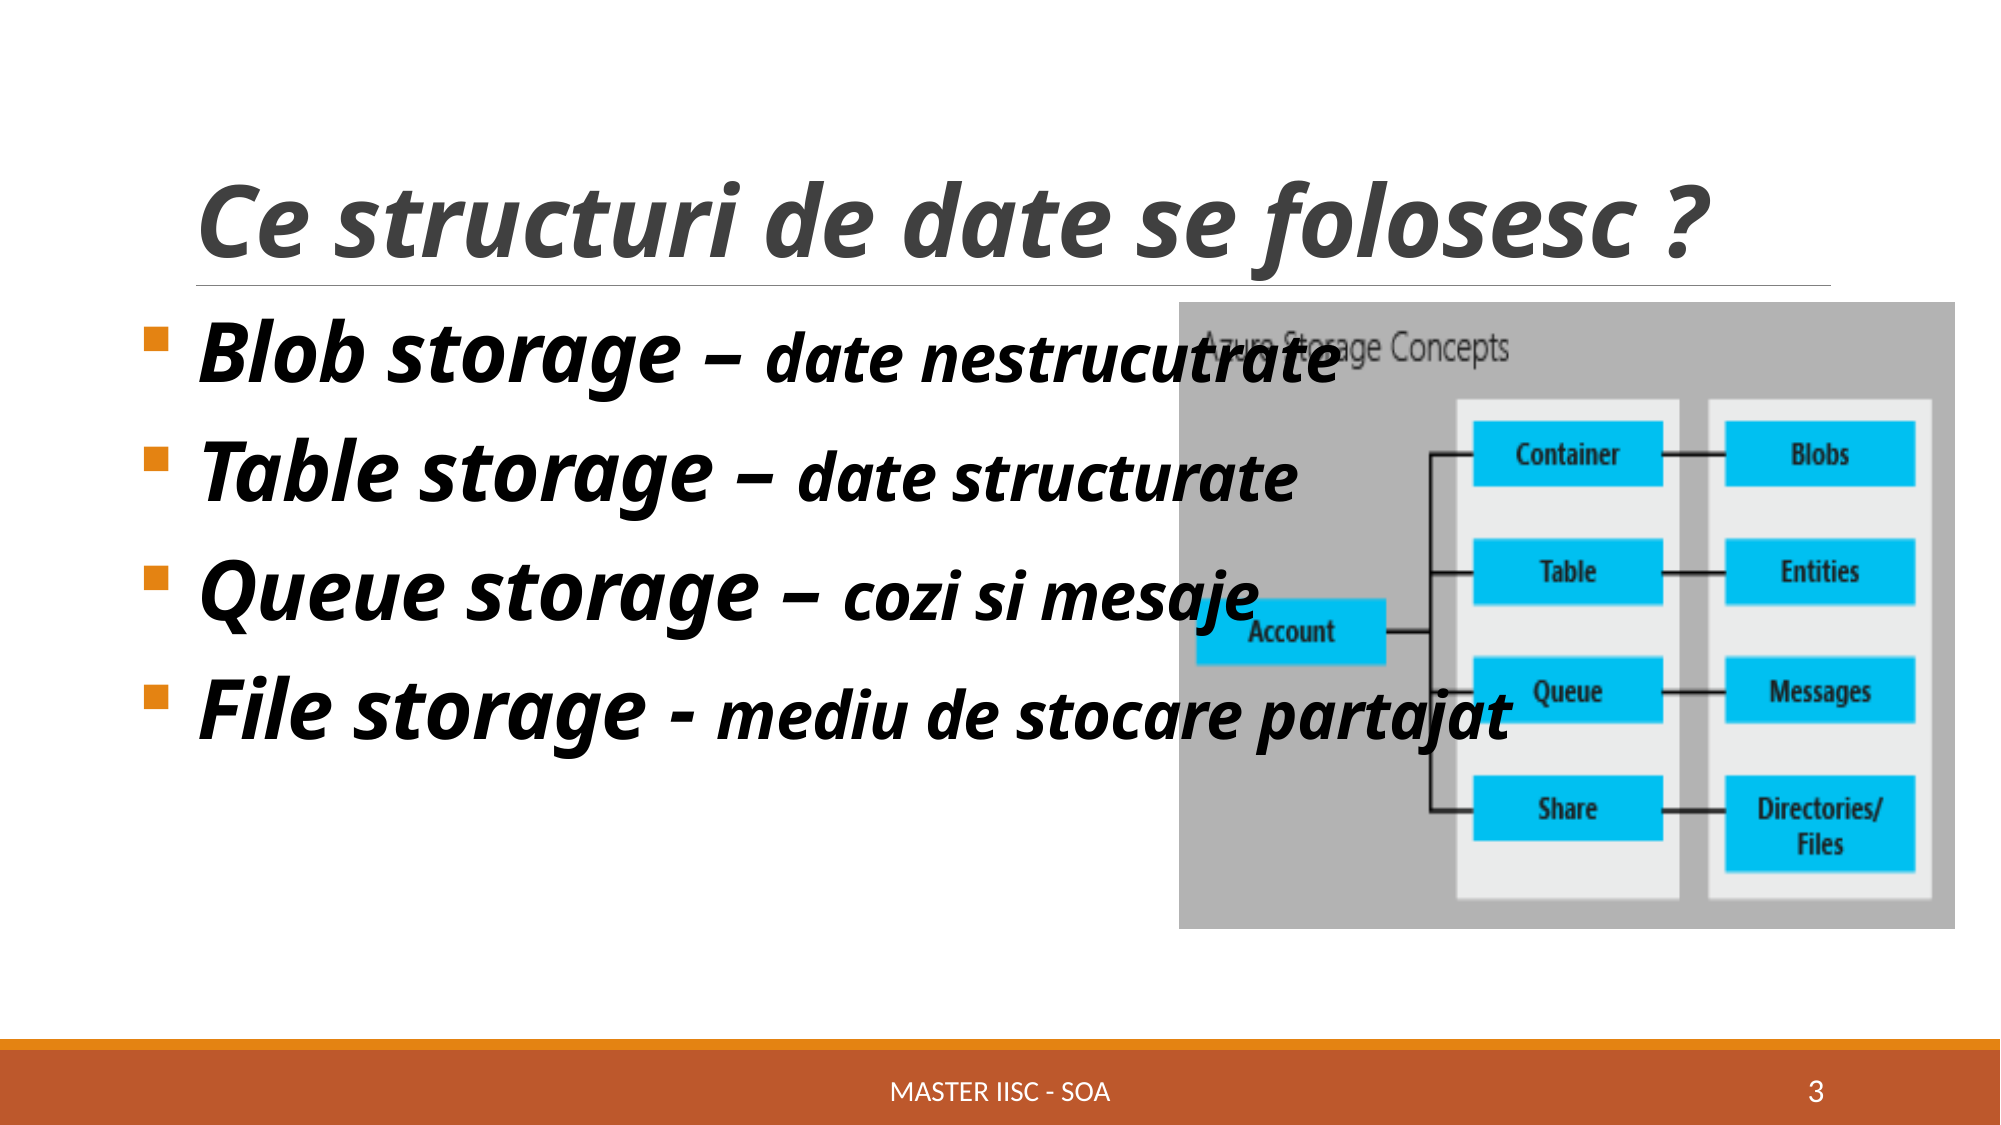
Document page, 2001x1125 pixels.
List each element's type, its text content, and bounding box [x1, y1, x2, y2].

picture [1178, 302, 1956, 929]
slide_number 3 [1624, 1059, 1840, 1120]
list Blob storage – date nestrucutrate Table storage – date structurate Queue storage – cozi si mesaje File storage - mediu de stocare partajat [137, 302, 1830, 963]
title Ce structuri de date se folosesc ? [180, 47, 1830, 285]
footer Master IISC - SOA [604, 1059, 1396, 1120]
